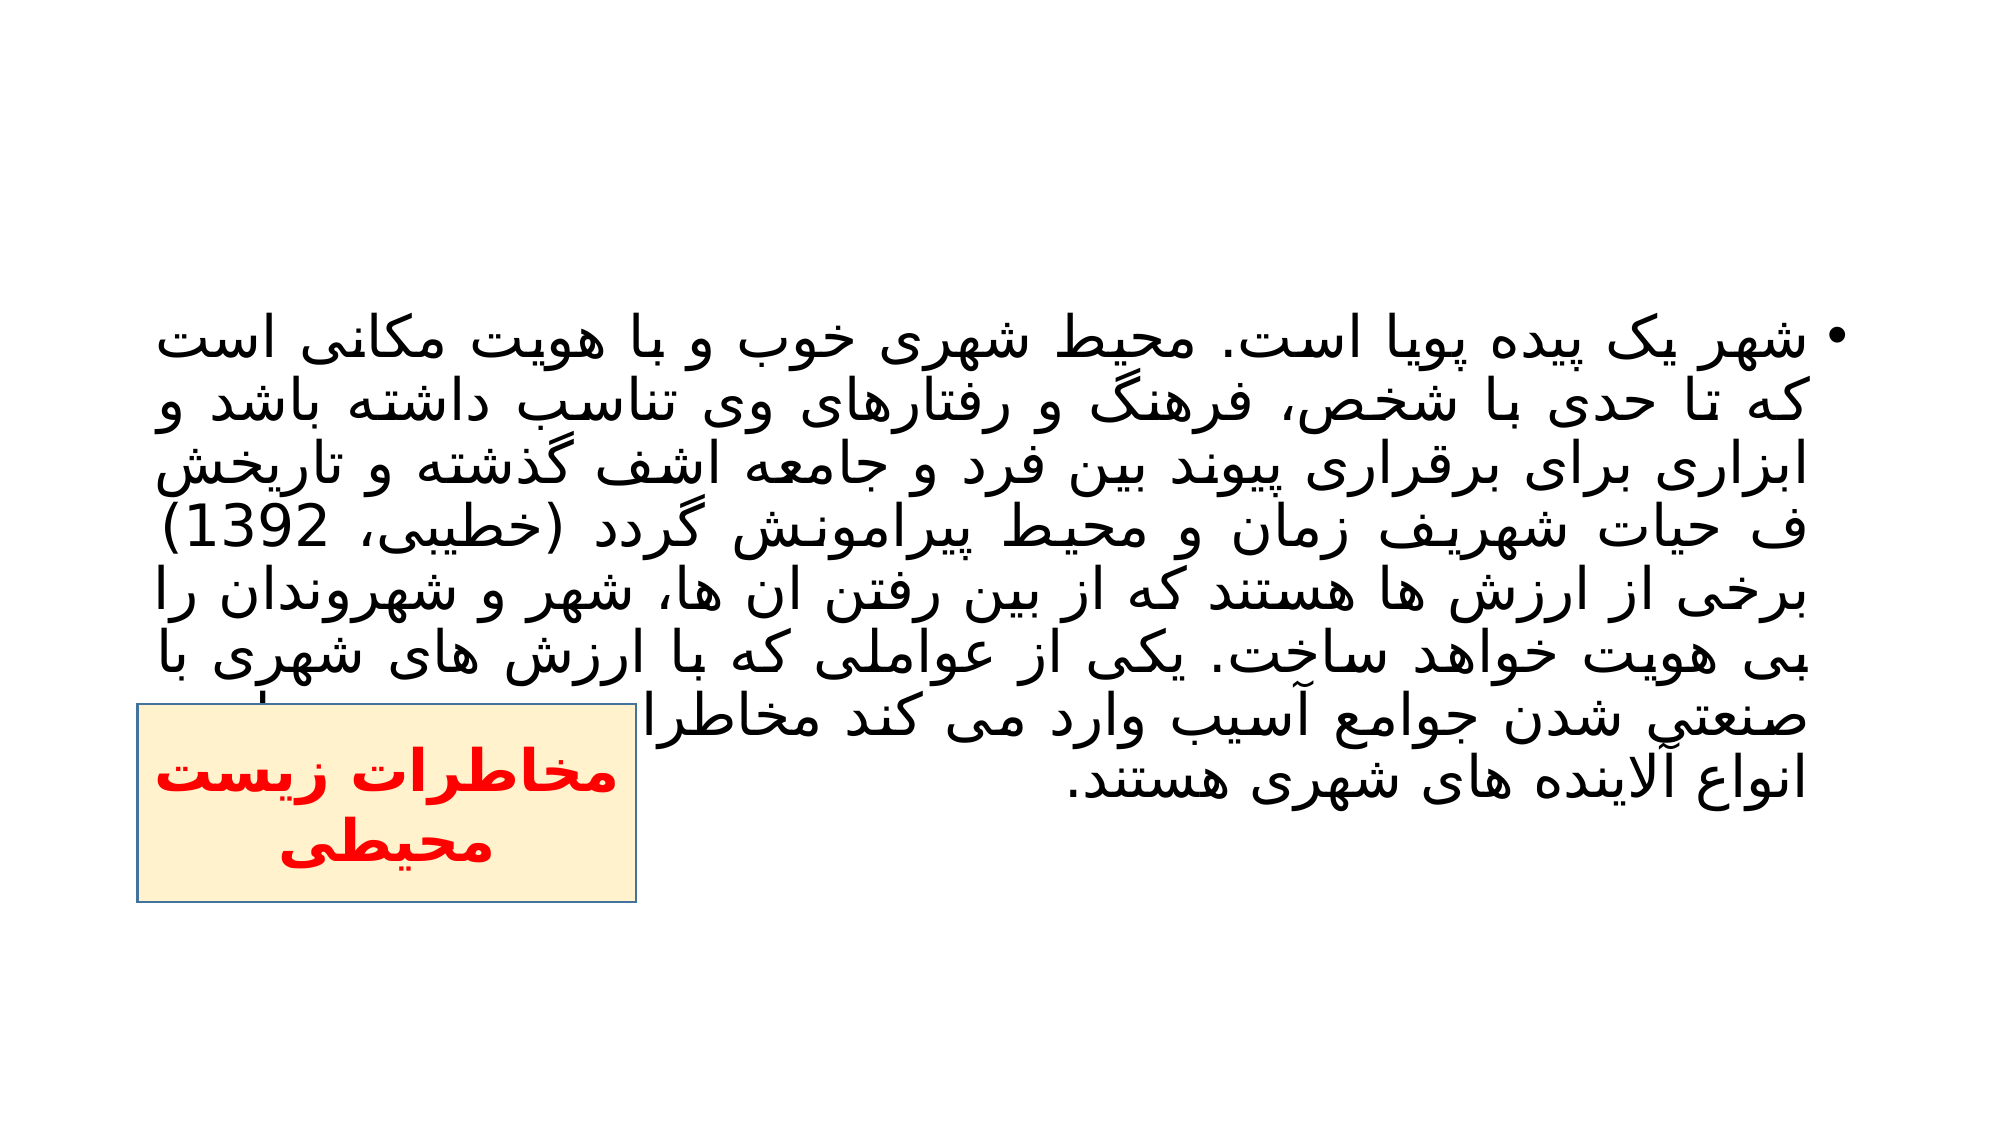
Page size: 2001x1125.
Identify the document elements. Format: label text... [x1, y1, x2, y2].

text_box مخاطرات زیست محیطی [136, 703, 637, 903]
list شهر یک پیده پویا است. محیط شهری خوب و با هویت مکانی است که تا حدی با شخص، فرهنگ و رفتارهای وی تناسب داشته باشد و ابزاری برای برقراری پیوند بین فرد و جامعه اشف گذشته و تاریخش ف حیات شهریف زمان و محیط پیرامونش گردد (خطیبی، 1392) برخی از ارزش ها هستند که از بین رفتن ان ها، شهر و شهروندان را بی هویت خواهد ساخت. یکی از عواملی که با ارزش های شهری با صنعتی شدن جوامع آسیب وارد می کند مخاطرات زیست محیطی و انواع آلاینده های شهری هستند. [137, 299, 1863, 1014]
